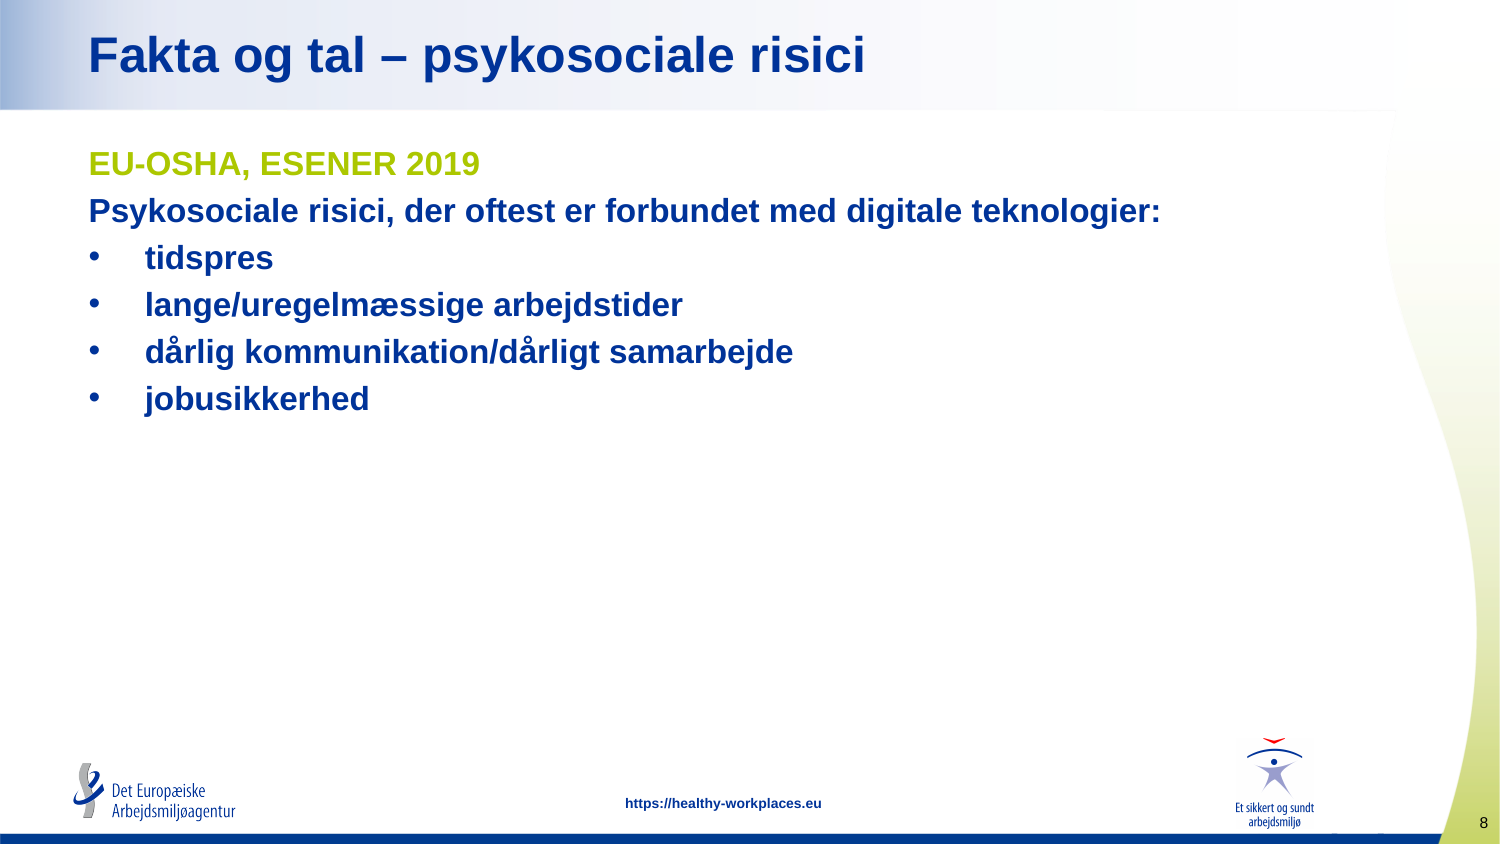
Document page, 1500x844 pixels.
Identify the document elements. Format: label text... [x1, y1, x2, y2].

text_box EU-OSHA, ESENER 2019 Psykosociale risici, der oftest er forbundet med digitale teknologier: tidspres lange/uregelmæssige arbejdstider dårlig kommunikation/dårligt samarbejde jobusikkerhed [73, 134, 1185, 424]
picture [0, 0, 1500, 844]
title Fakta og tal – psykosociale risici [73, 0, 1314, 131]
